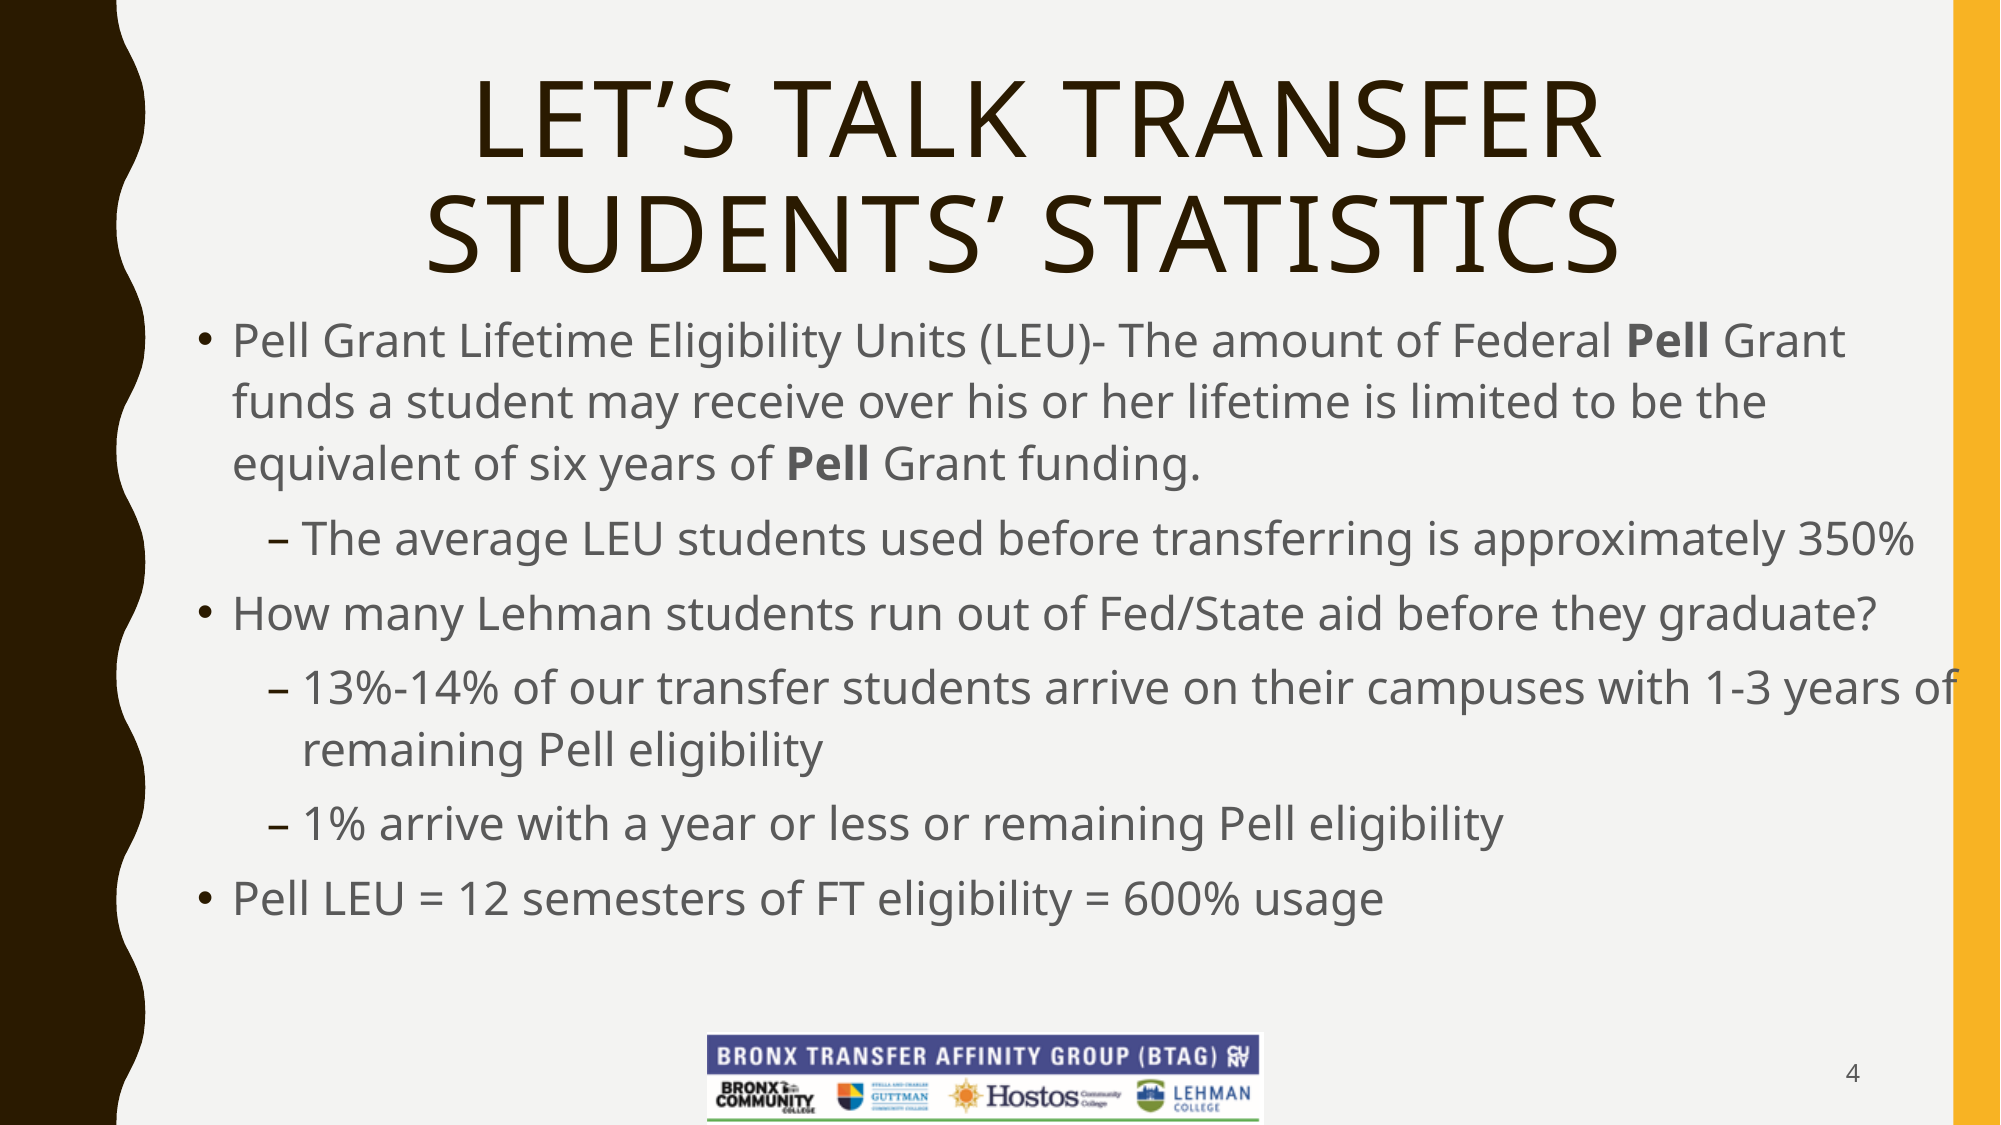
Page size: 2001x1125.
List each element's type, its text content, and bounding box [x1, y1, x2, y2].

picture [707, 1032, 1264, 1125]
title Let’s Talk Transfer Students’ Statistics [205, 58, 1875, 298]
list Pell Grant Lifetime Eligibility Units (LEU)- The amount of Federal Pell Grant funds a student may receive over his or her lifetime is limited to be the equivalent of six years of Pell Grant funding. The average LEU students used before transferring is approximately 350% How many Lehman students run out of Fed/State aid before they graduate? 13%-14% of our transfer students arrive on their campuses with 1-3 years of remaining Pell eligibility 1% arrive with a year or less or remaining Pell eligibility Pell LEU = 12 semesters of FT eligibility = 600% usage [182, 298, 1987, 1011]
slide_number 4 [1412, 1045, 1875, 1103]
